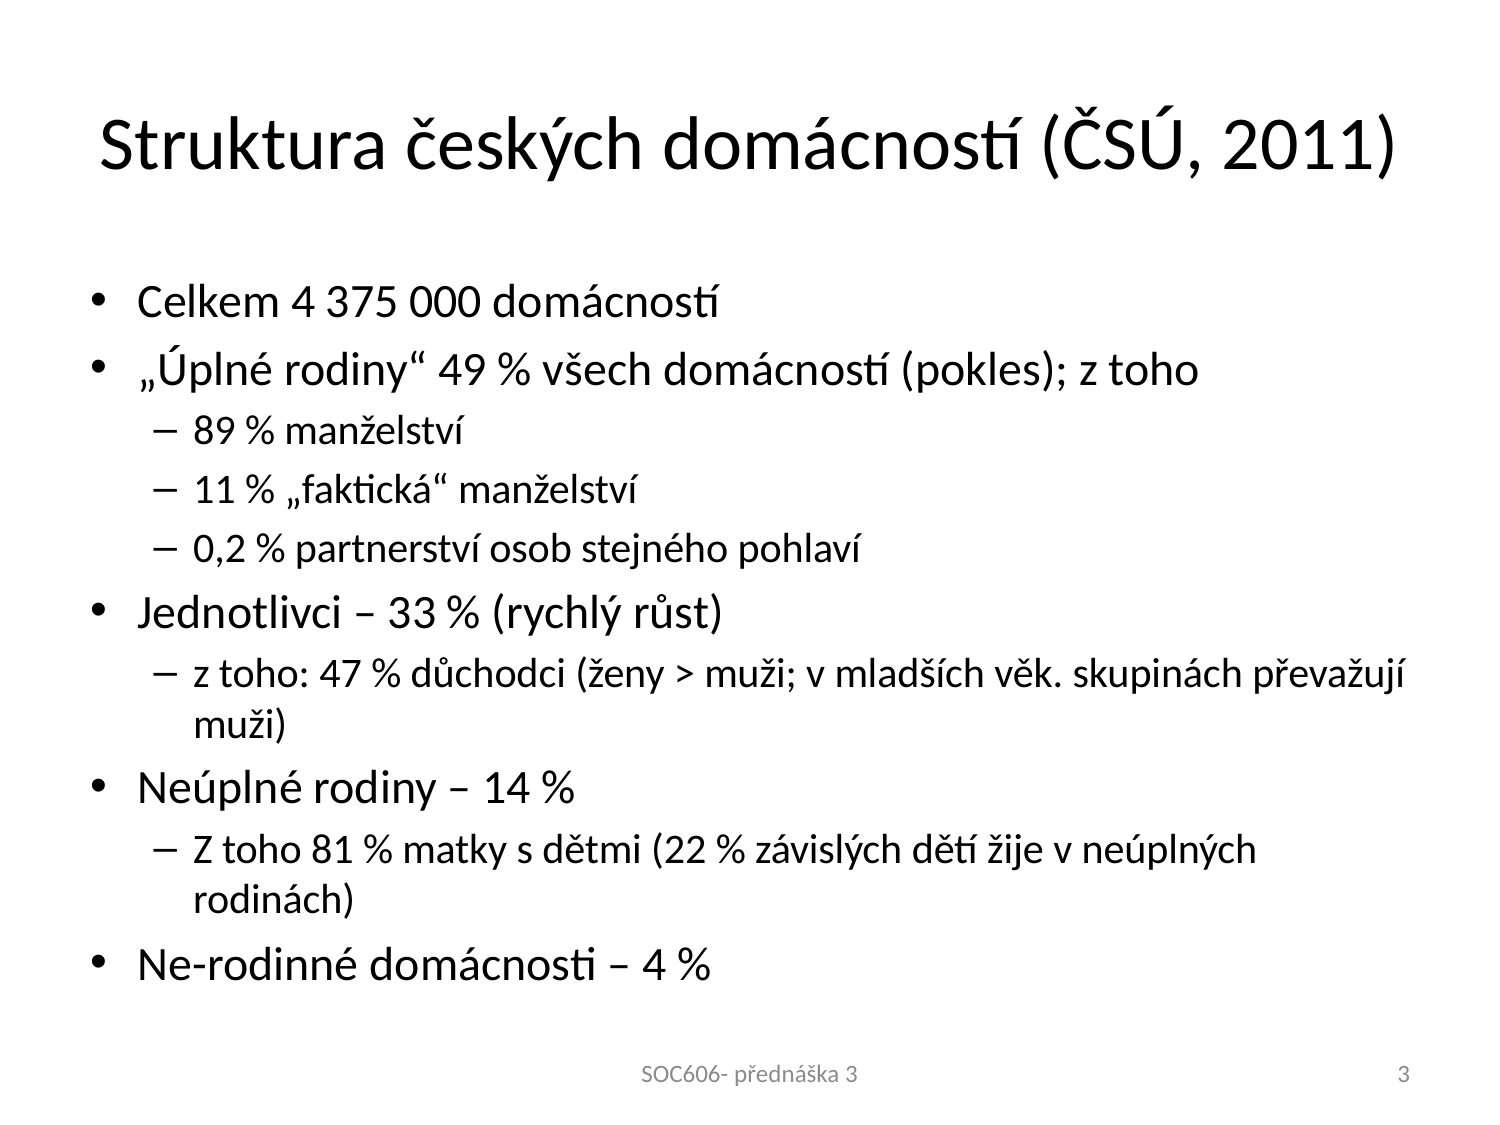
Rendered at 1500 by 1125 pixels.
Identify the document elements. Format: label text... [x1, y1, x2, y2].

title Struktura českých domácností (ČSÚ, 2011) [75, 45, 1425, 233]
slide_number 3 [1074, 1042, 1425, 1103]
list Celkem 4 375 000 domácností „Úplné rodiny“ 49 % všech domácností (pokles); z toho 89 % manželství 11 % „faktická“ manželství 0,2 % partnerství osob stejného pohlaví Jednotlivci – 33 % (rychlý růst) z toho: 47 % důchodci (ženy > muži; v mladších věk. skupinách převažují muži) Neúplné rodiny – 14 % Z toho 81 % matky s dětmi (22 % závislých dětí žije v neúplných rodinách) Ne-rodinné domácnosti – 4 % [75, 262, 1425, 1005]
footer SOC606- přednáška 3 [512, 1042, 988, 1103]
